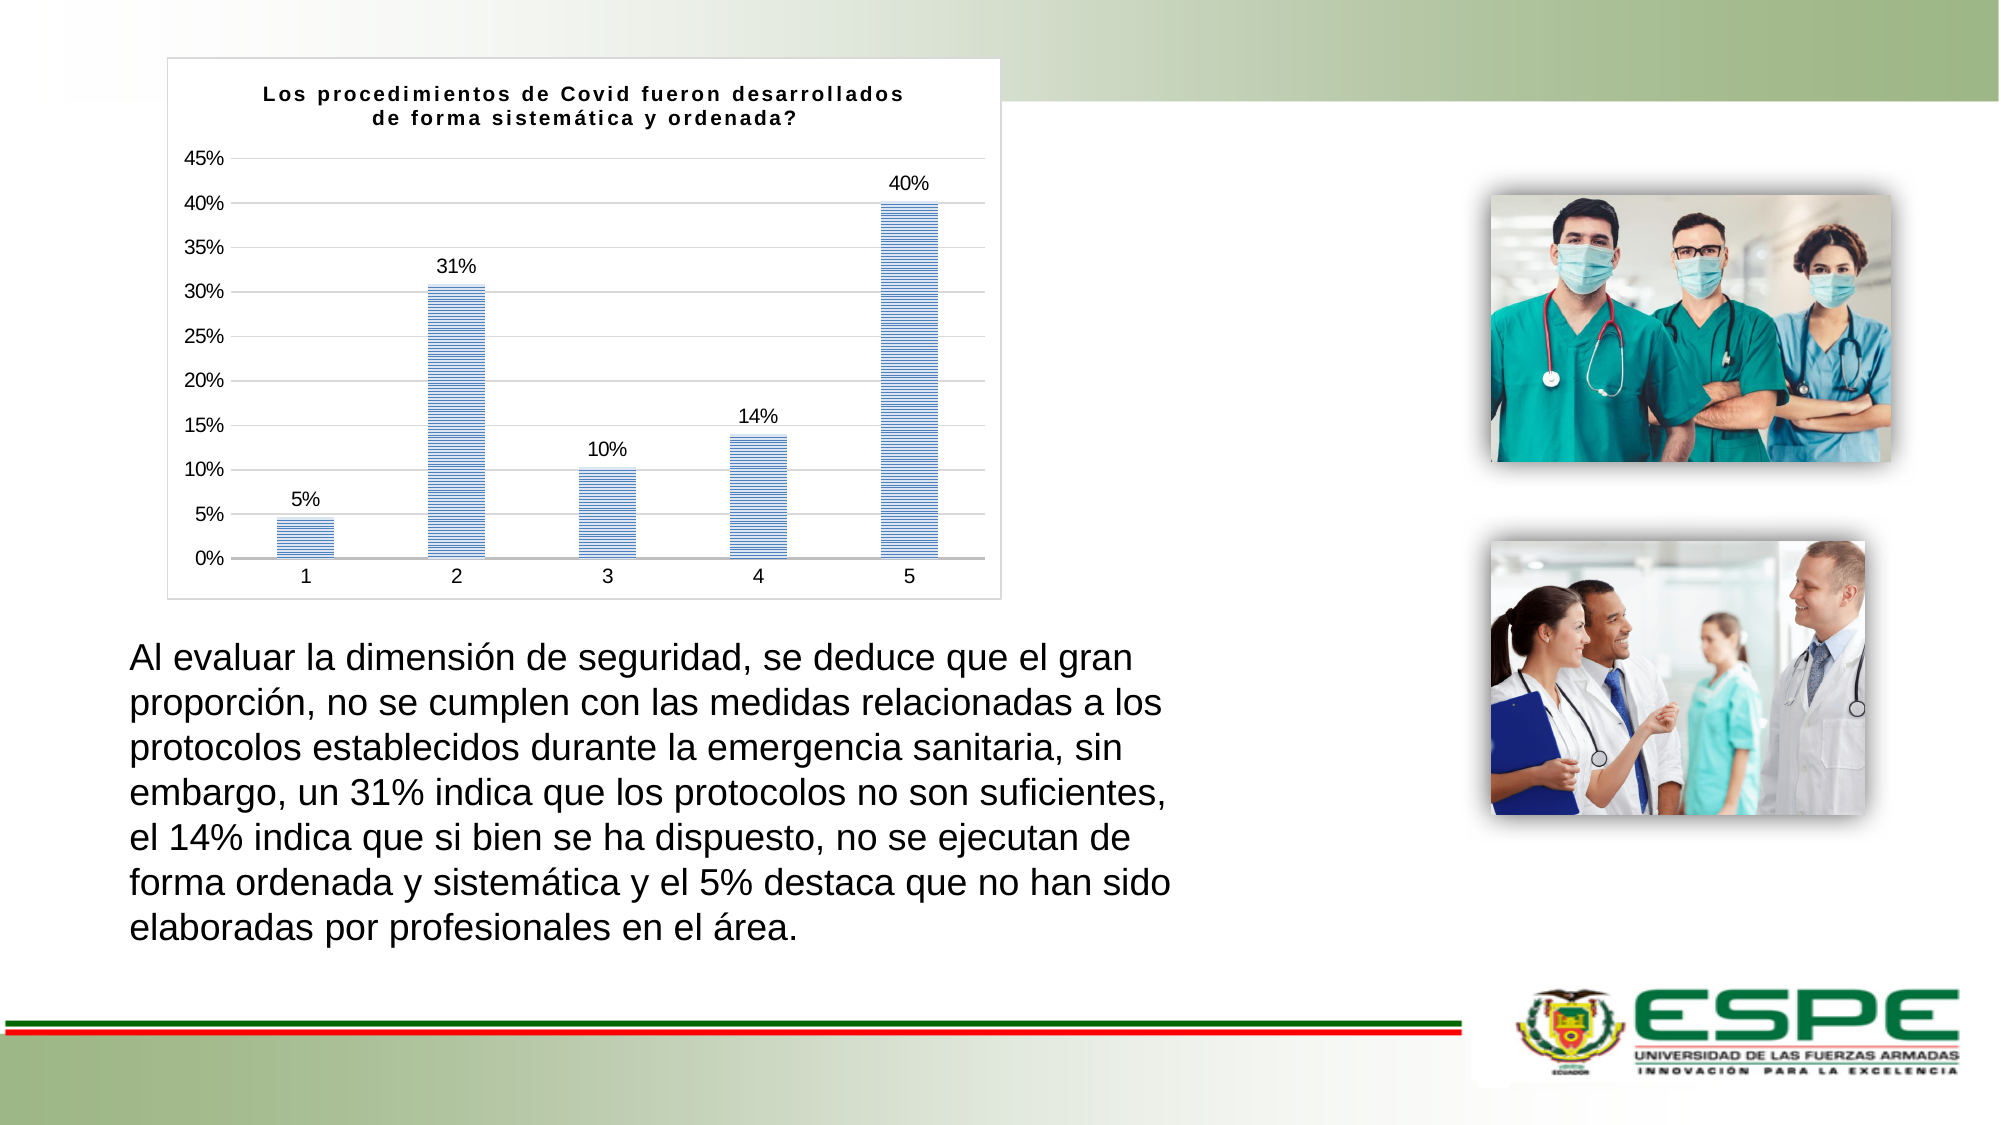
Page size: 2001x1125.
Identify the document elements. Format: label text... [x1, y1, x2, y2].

chart [166, 57, 1003, 600]
picture [0, 0, 2001, 1125]
text_box Al evaluar la dimensión de seguridad, se deduce que el gran proporción, no se cumplen con las medidas relacionadas a los protocolos establecidos durante la emergencia sanitaria, sin embargo, un 31% indica que los protocolos no son suficientes, el 14% indica que si bien se ha dispuesto, no se ejecutan de forma ordenada y sistemática y el 5% destaca que no han sido elaboradas por profesionales en el área. [114, 625, 1196, 1001]
